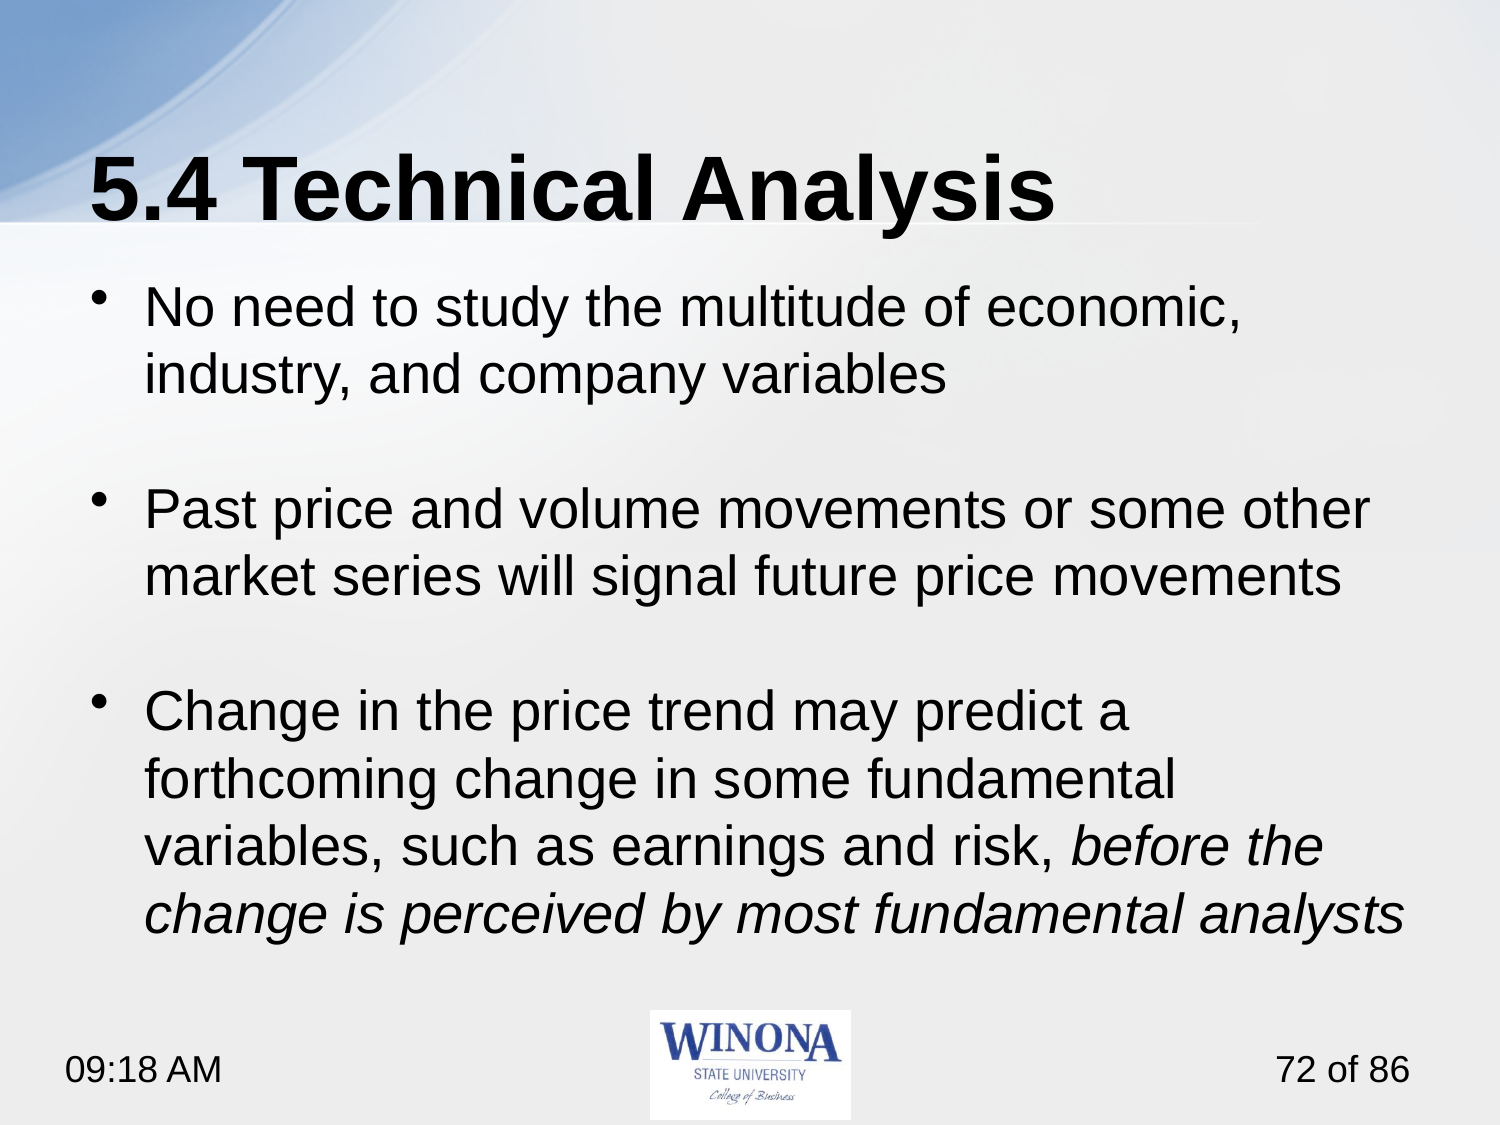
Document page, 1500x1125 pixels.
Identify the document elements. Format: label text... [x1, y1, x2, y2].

list No need to study the multitude of economic, industry, and company variables Past price and volume movements or some other market series will signal future price movements Change in the price trend may predict a forthcoming change in some fundamental variables, such as earnings and risk, before the change is perceived by most fundamental analysts [75, 262, 1426, 1005]
title 5.4 Technical Analysis [75, 58, 1425, 247]
picture [0, 0, 1500, 1125]
